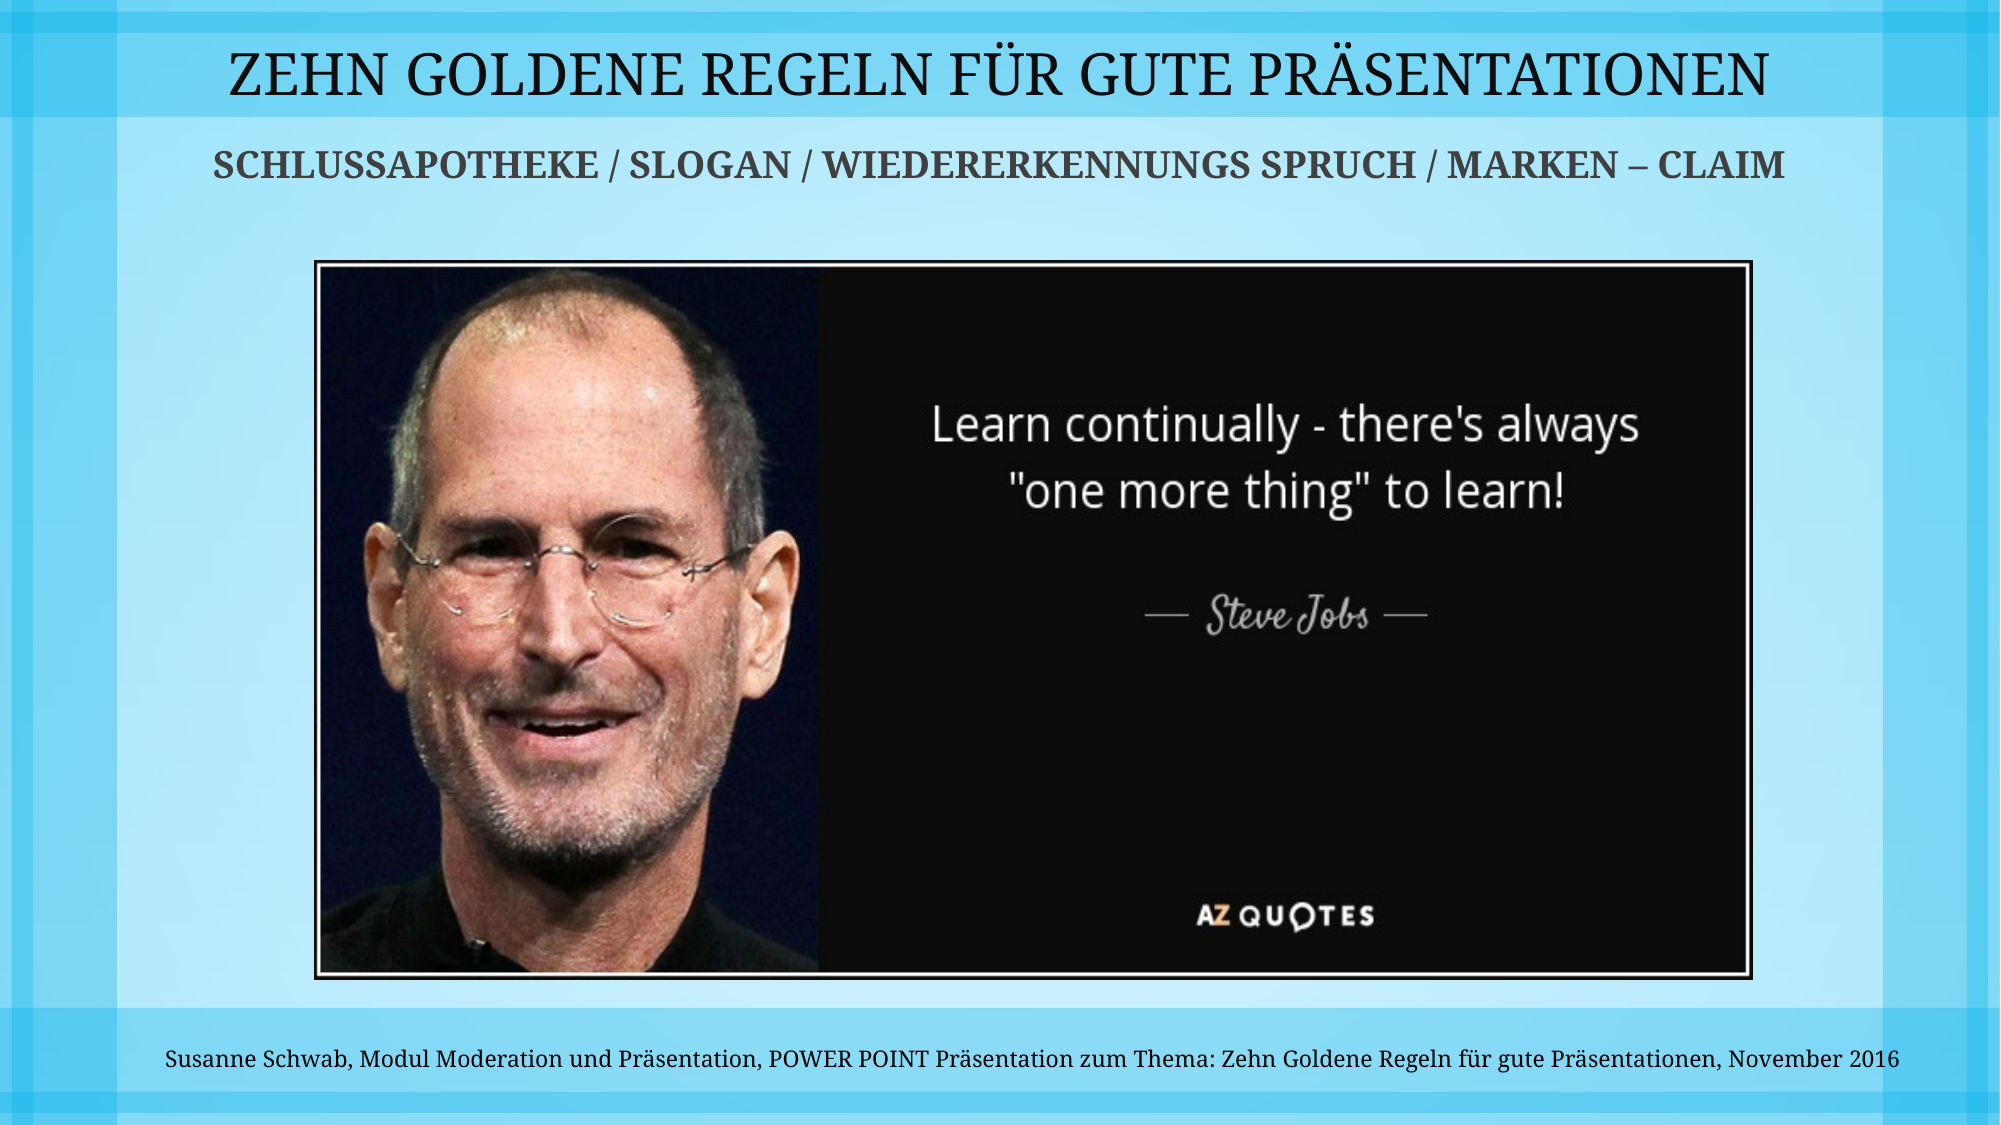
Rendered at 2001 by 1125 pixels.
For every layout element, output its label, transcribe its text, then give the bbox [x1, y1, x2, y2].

title ZEHN GOLDENE REGELN FÜR GUTE PRÄSENTATIONEN [182, 67, 1818, 116]
subtitle Schlussapotheke / Slogan / Wiedererkennungs Spruch / Marken – Claim [182, 138, 1818, 922]
text_box Susanne Schwab, Modul Moderation und Präsentation, POWER POINT Präsentation zum Thema: Zehn Goldene Regeln für gute Präsentationen, November 2016 [138, 1037, 1929, 1080]
picture [314, 260, 1753, 980]
